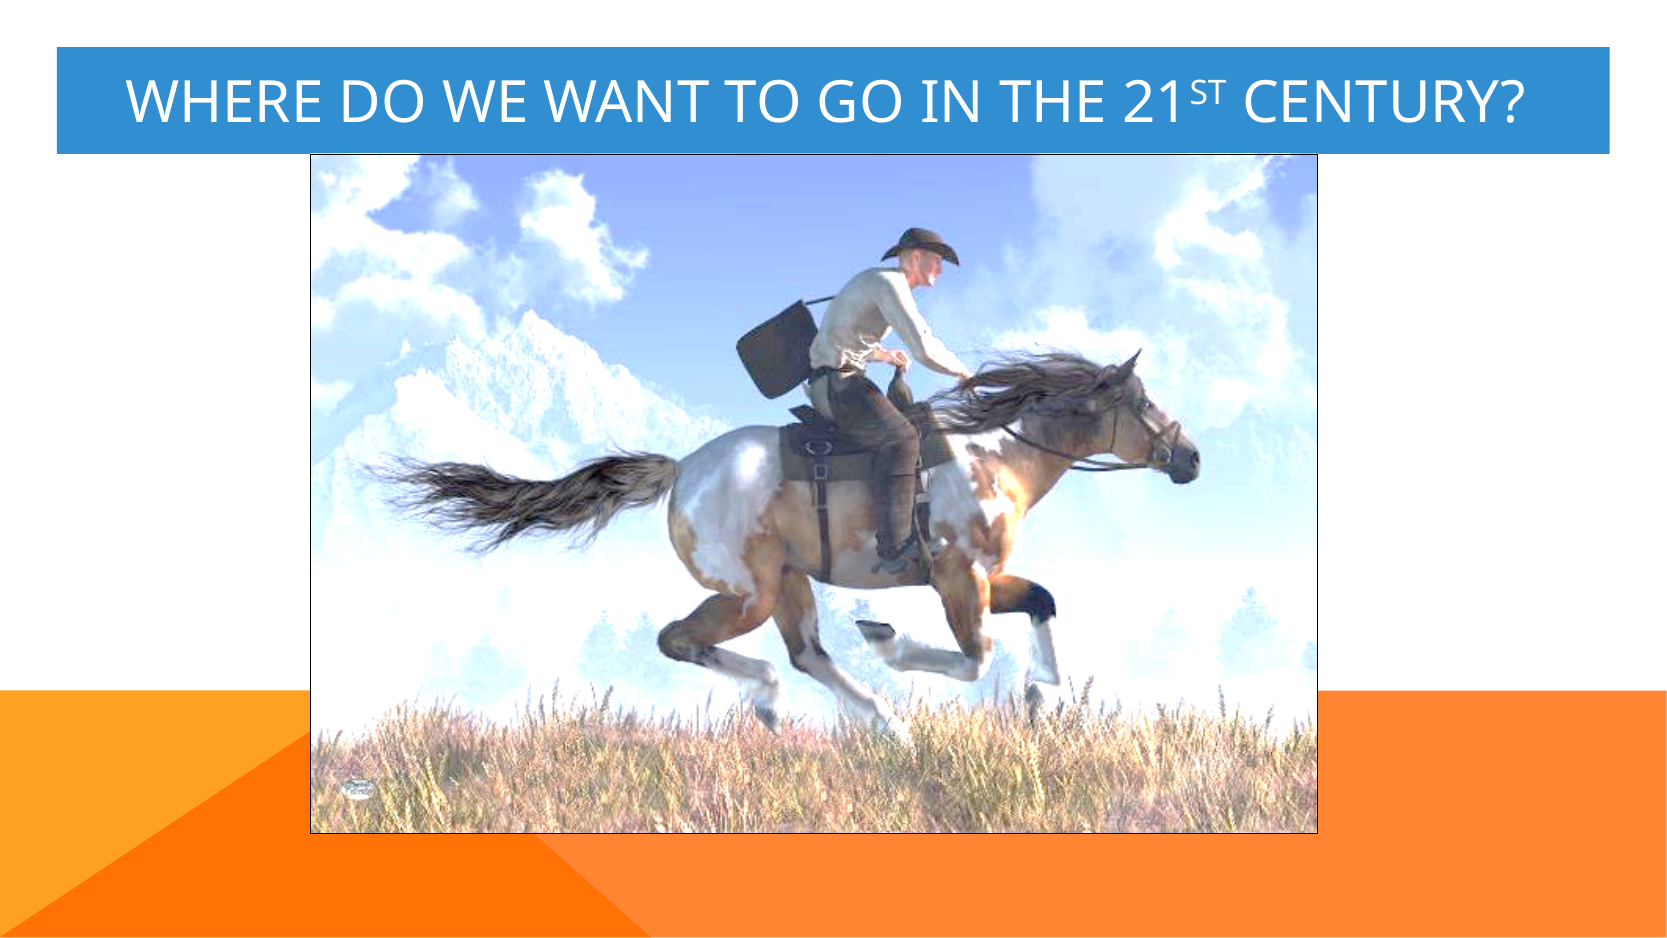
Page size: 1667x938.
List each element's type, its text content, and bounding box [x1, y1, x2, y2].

picture [310, 153, 1319, 834]
text_box WHERE DO WE WANT TO GO in the 21st century? [56, 47, 1610, 154]
